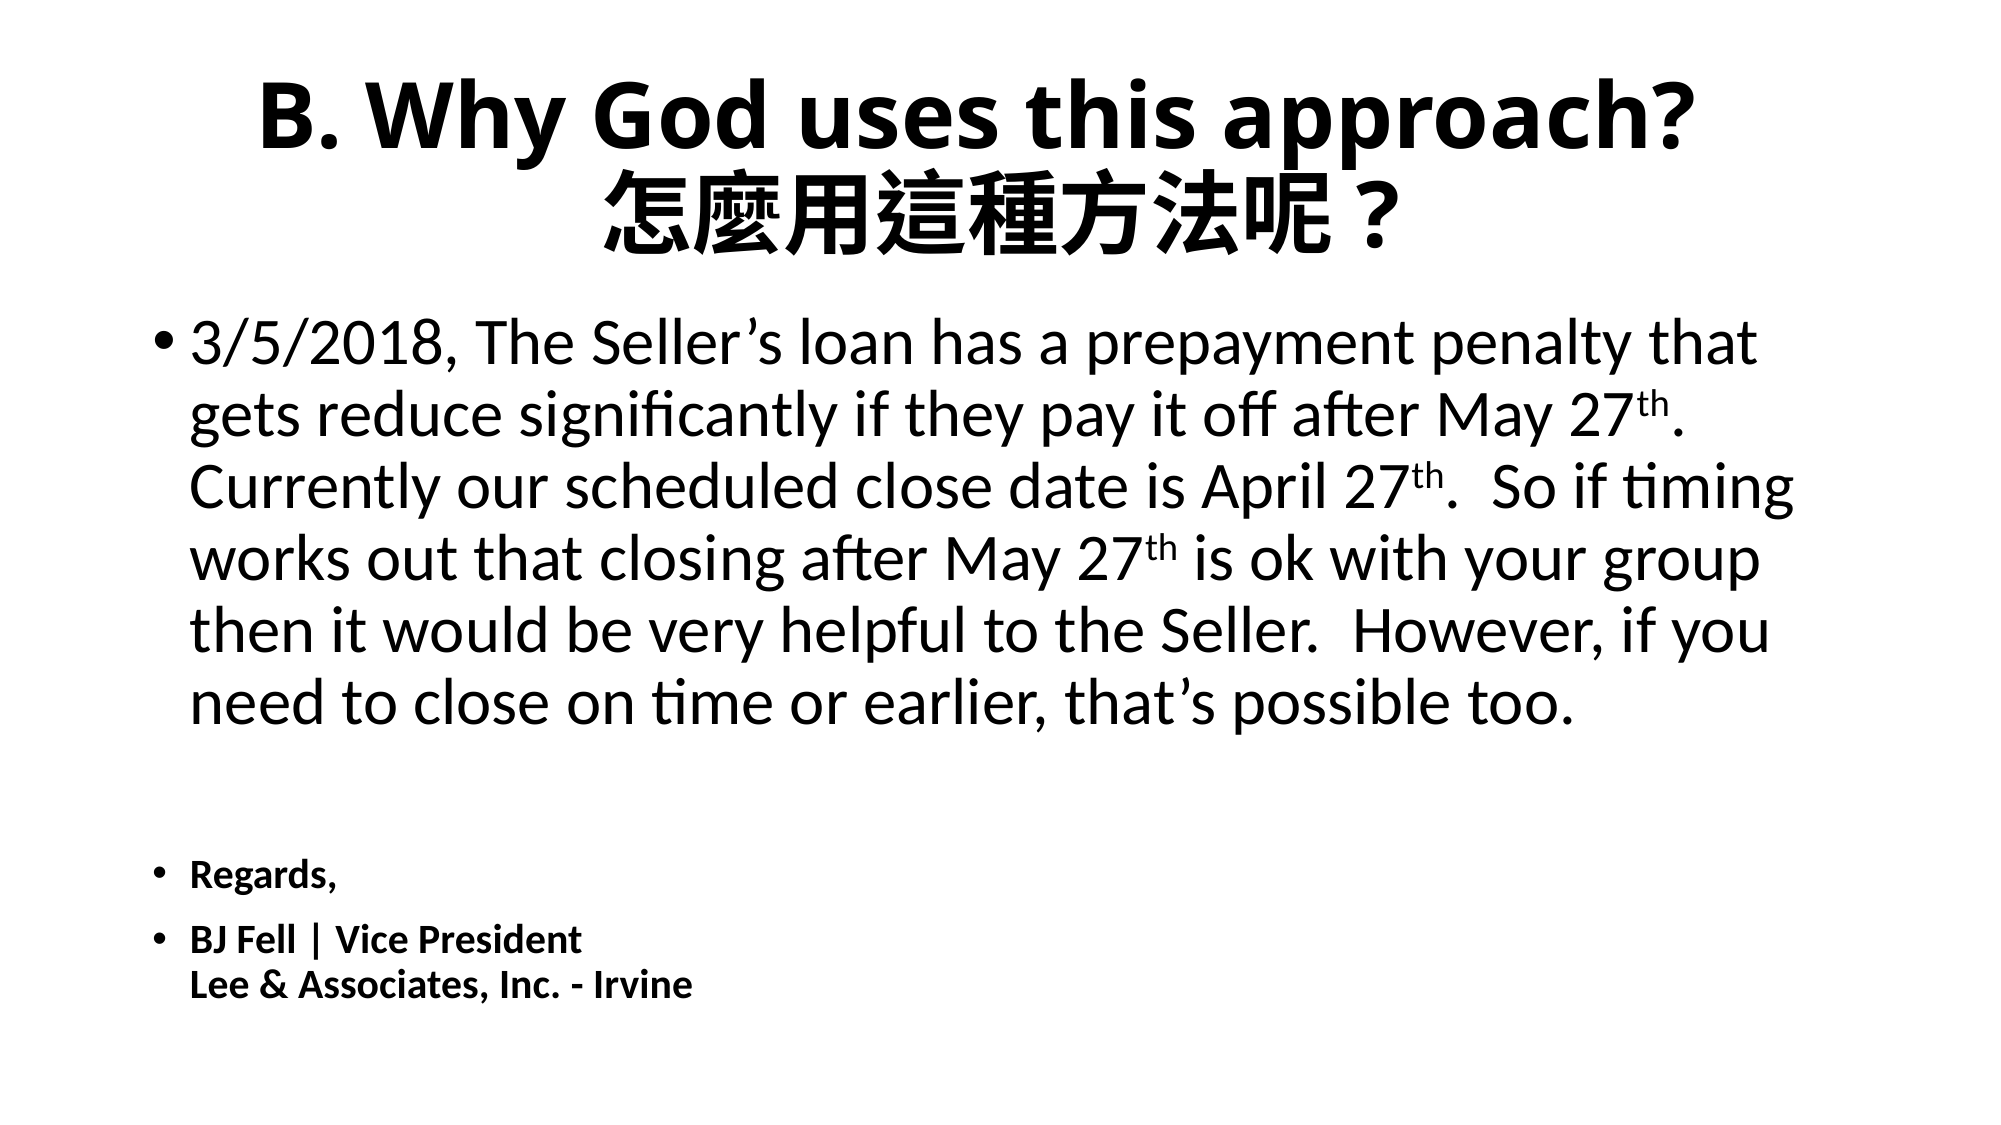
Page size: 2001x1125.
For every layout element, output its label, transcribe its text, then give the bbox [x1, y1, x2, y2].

list 3/5/2018, The Seller’s loan has a prepayment penalty that gets reduce significantly if they pay it off after May 27th. Currently our scheduled close date is April 27th. So if timing works out that closing after May 27th is ok with your group then it would be very helpful to the Seller. However, if you need to close on time or earlier, that’s possible too. Regards, BJ Fell | Vice President Lee & Associates, Inc. - Irvine [137, 299, 1863, 1014]
title B. Why God uses this approach? 怎麼用這種方法呢? [137, 59, 1863, 278]
